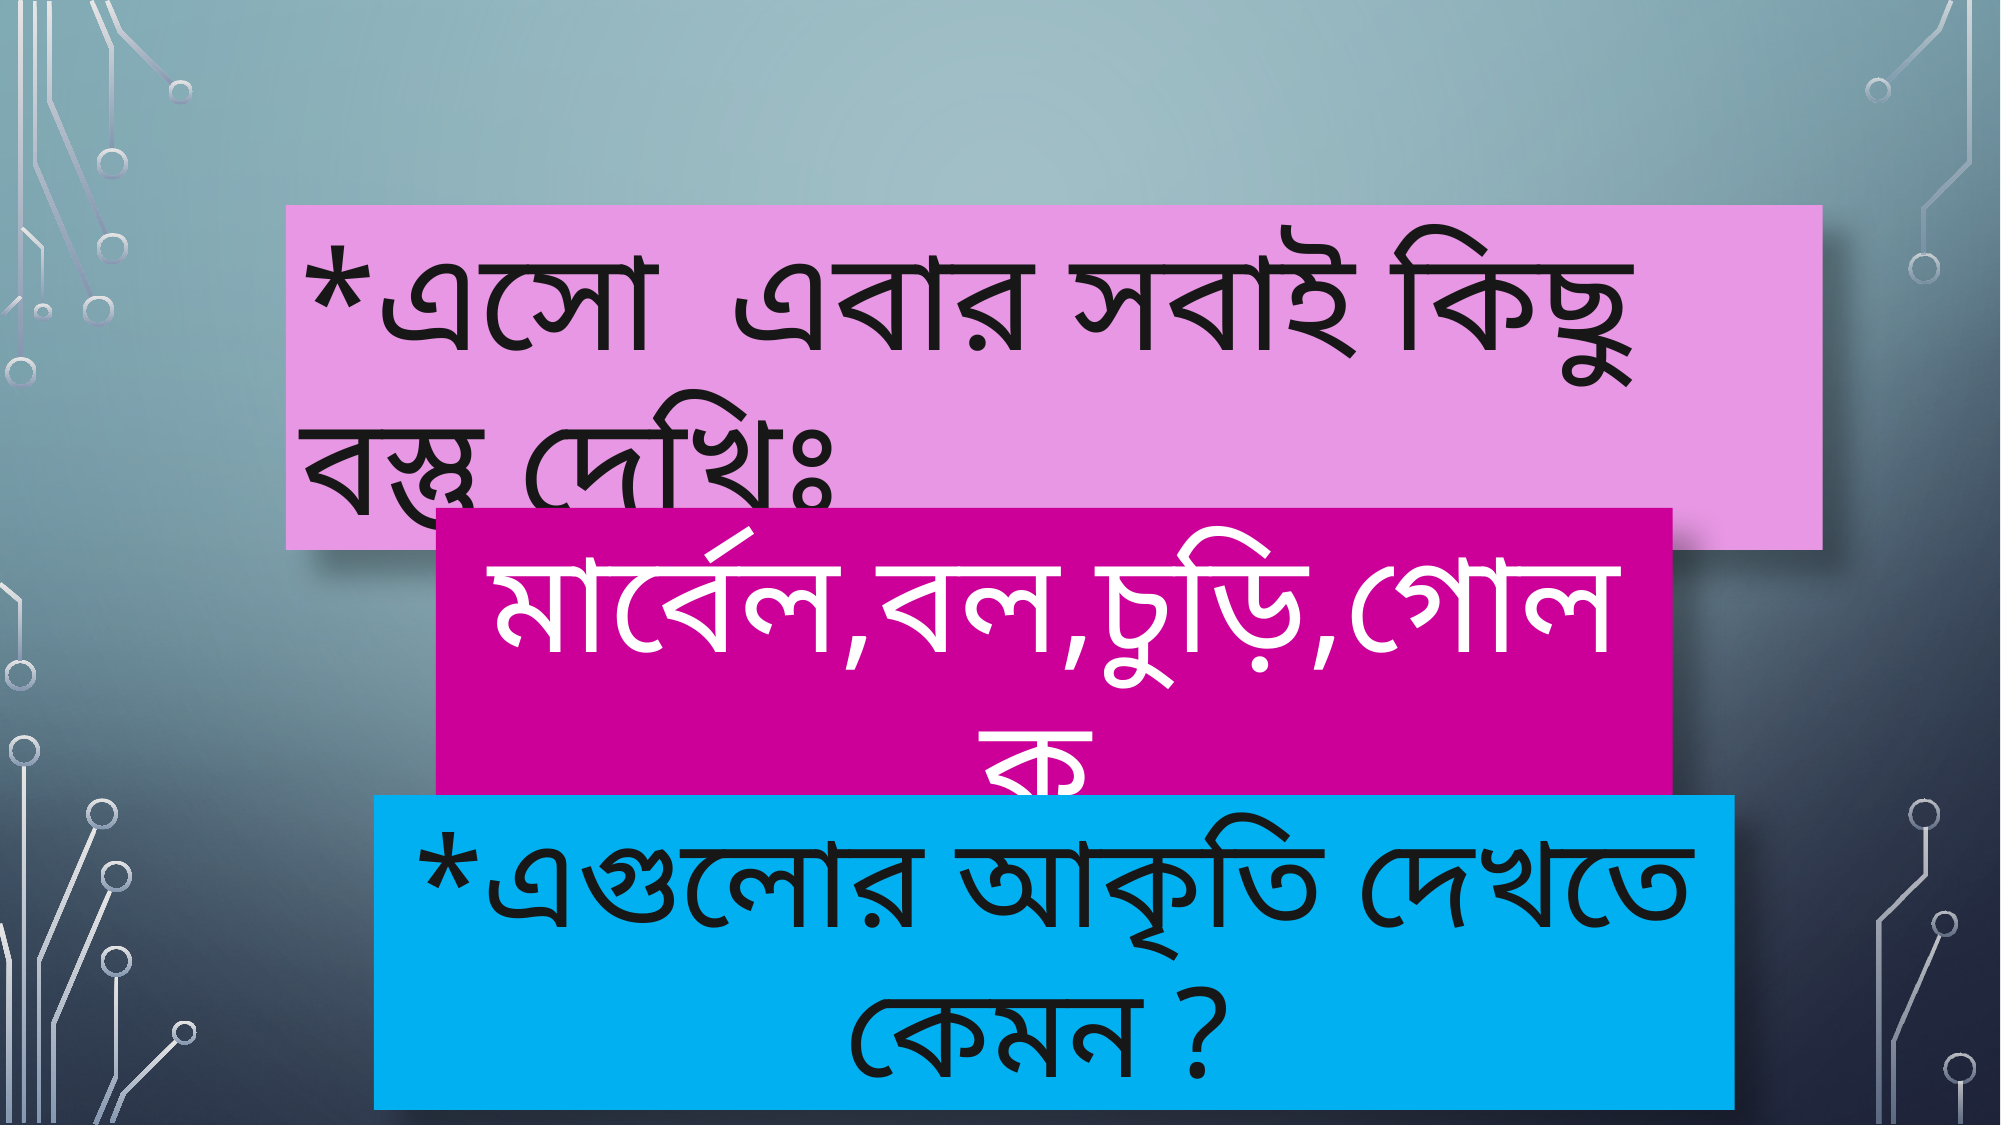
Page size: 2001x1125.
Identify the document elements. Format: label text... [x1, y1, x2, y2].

text_box মার্বেল,বল,চুড়ি,গোলক [435, 507, 1673, 795]
text_box *এসো এবার সবাই কিছু বস্তু দেখিঃ [285, 205, 1823, 550]
text_box *এগুলোর আকৃতি দেখতে কেমন ? [373, 795, 1735, 1110]
